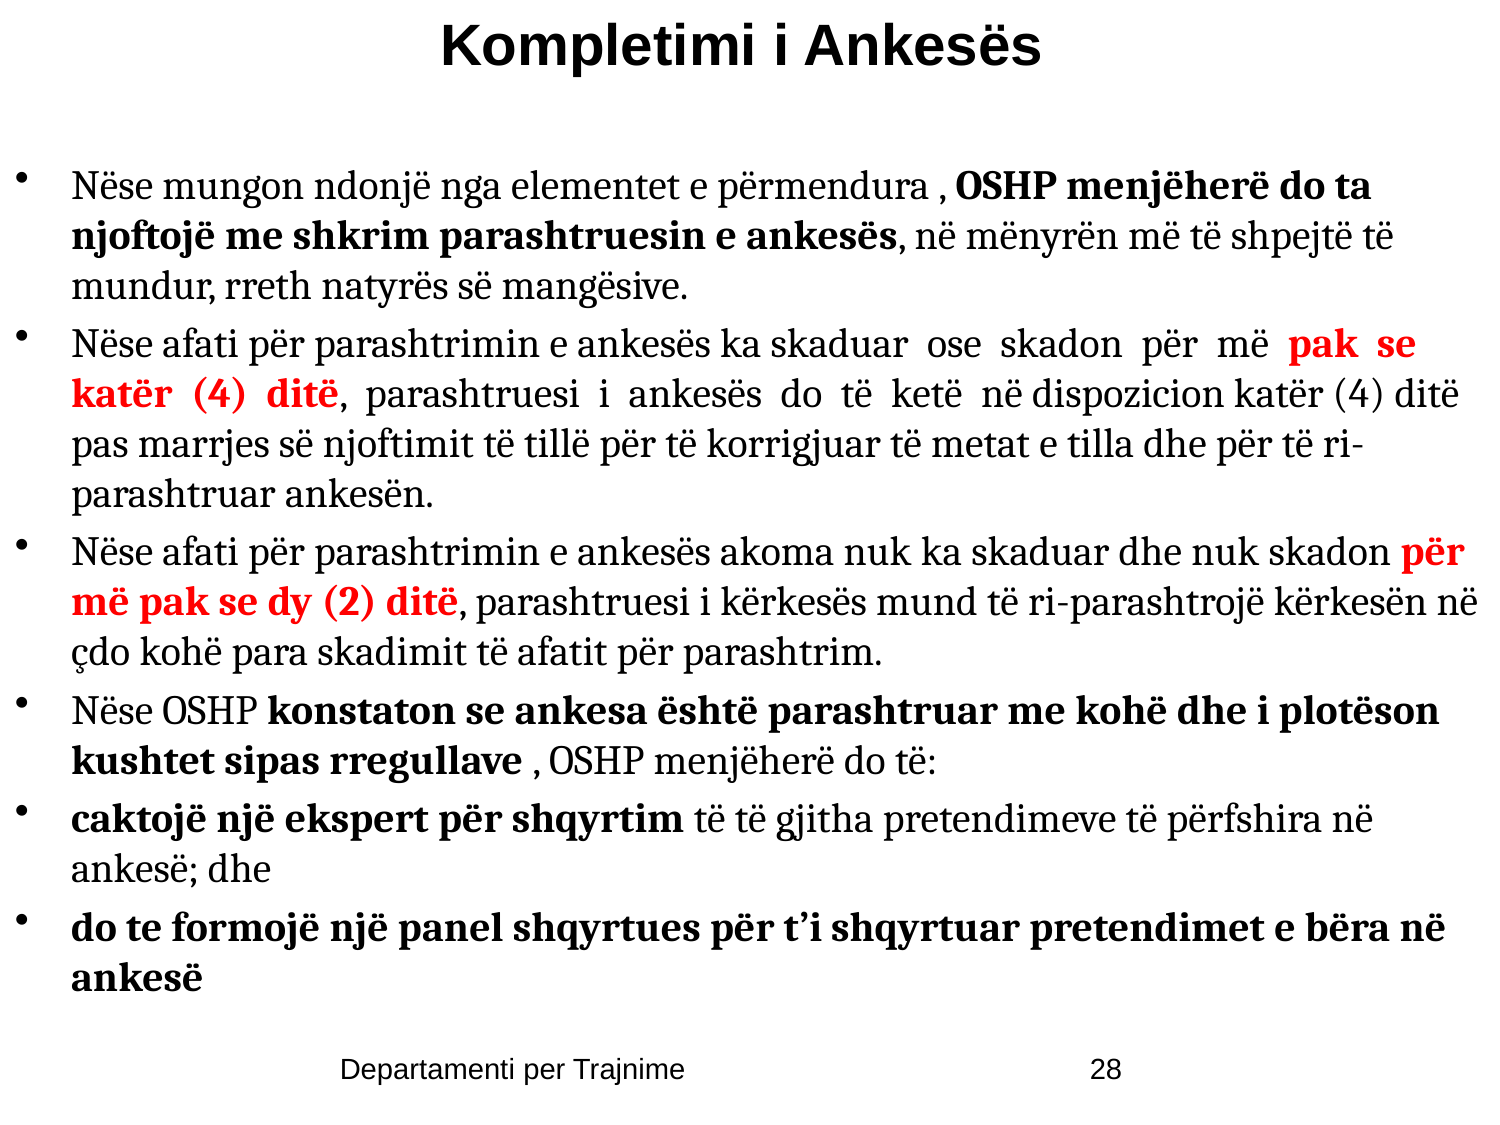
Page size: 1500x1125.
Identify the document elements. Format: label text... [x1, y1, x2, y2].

title Kompletimi i Ankesës [0, 0, 1500, 149]
footer Departamenti per Trajnime [324, 1042, 988, 1103]
list Nëse mungon ndonjë nga elementet e përmendura , OSHP menjëherë do ta njoftojë me shkrim parashtruesin e ankesës, në mënyrën më të shpejtë të mundur, rreth natyrës së mangësive. Nëse afati për parashtrimin e ankesës ka skaduar ose skadon për më pak se katër (4) ditë, parashtruesi i ankesës do të ketë në dispozicion katër (4) ditë pas marrjes së njoftimit të tillë për të korrigjuar të metat e tilla dhe për të ri-parashtruar ankesën. Nëse afati për parashtrimin e ankesës akoma nuk ka skaduar dhe nuk skadon për më pak se dy (2) ditë, parashtruesi i kërkesës mund të ri-parashtrojë kërkesën në çdo kohë para skadimit të afatit për parashtrim. Nëse OSHP konstaton se ankesa është parashtruar me kohë dhe i plotëson kushtet sipas rregullave , OSHP menjëherë do të: caktojë një ekspert për shqyrtim të të gjitha pretendimeve të përfshira në ankesë; dhe do te formojë një panel shqyrtues për t’i shqyrtuar pretendimet e bëra në ankesë [0, 149, 1500, 1063]
slide_number 28 [1074, 1042, 1425, 1103]
